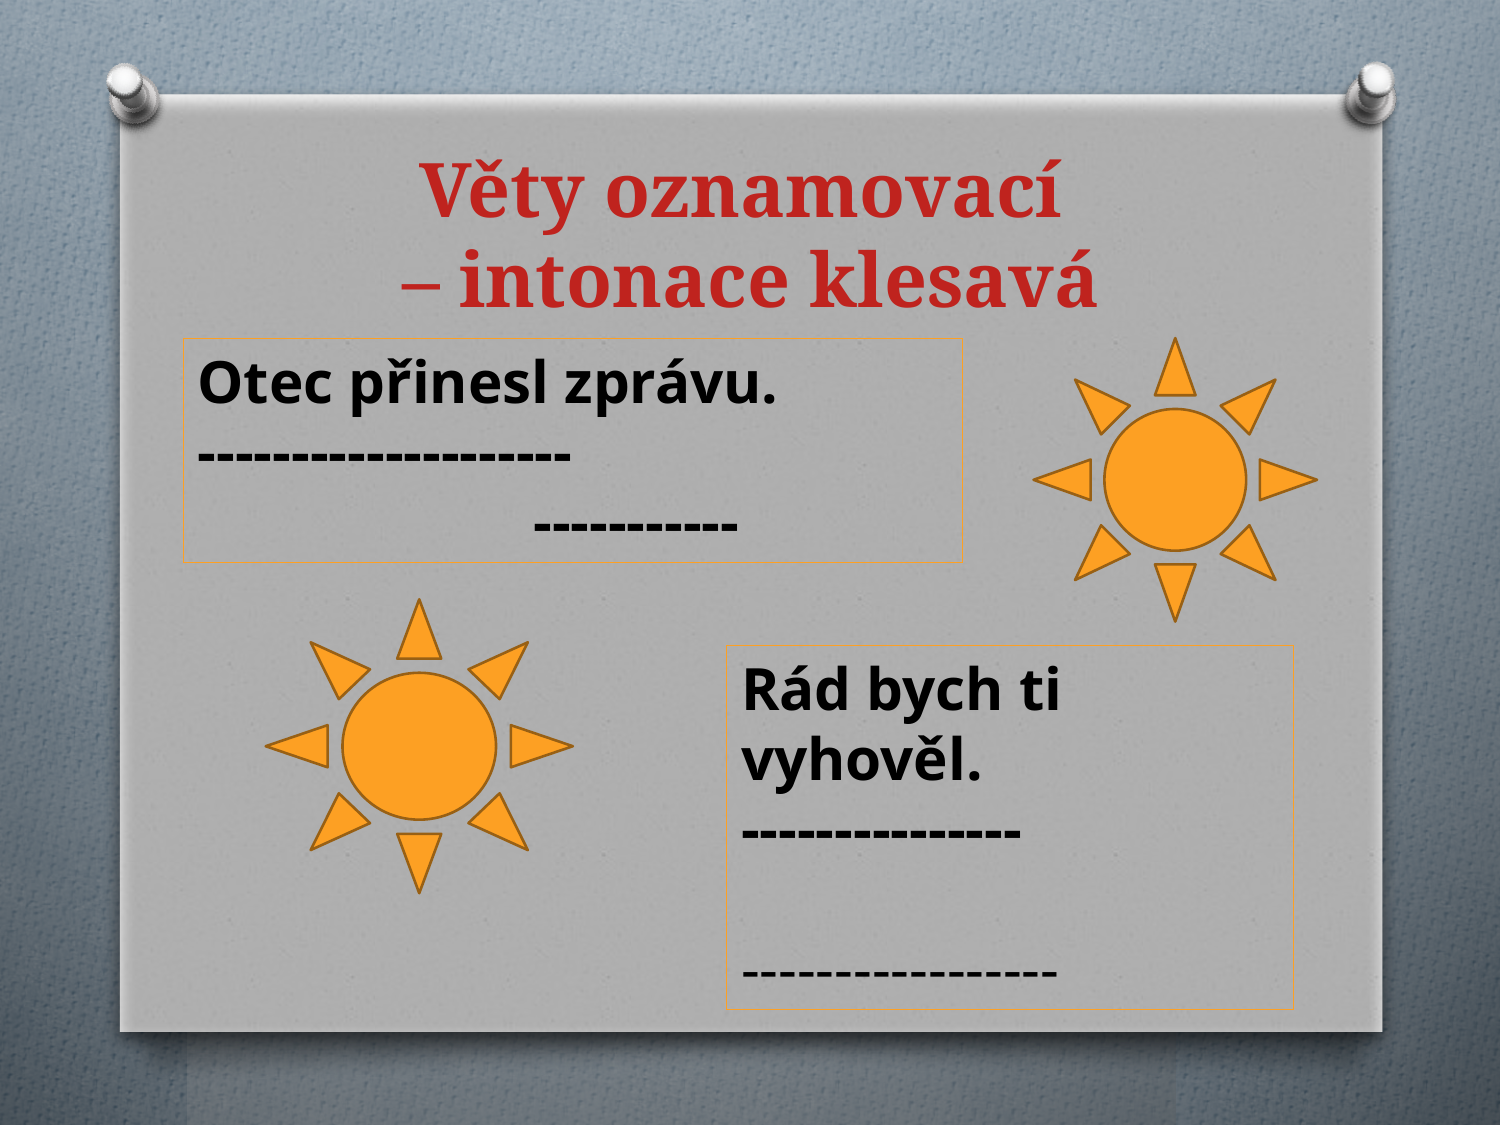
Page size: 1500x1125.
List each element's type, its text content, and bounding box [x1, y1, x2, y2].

picture [1317, 35, 1439, 156]
text_box [509, 723, 575, 769]
text_box [309, 641, 372, 701]
text_box [467, 641, 529, 701]
text_box [341, 671, 498, 821]
text_box [395, 832, 443, 895]
text_box [1073, 378, 1132, 436]
text_box [1219, 378, 1277, 436]
text_box Otec přinesl zprávu. -------------------- ----------- [183, 338, 963, 563]
text_box [1032, 458, 1092, 502]
text_box [1219, 523, 1277, 582]
title Věty oznamovací – intonace klesavá [179, 134, 1323, 332]
text_box [395, 597, 443, 660]
picture [75, 29, 198, 153]
text_box [1258, 458, 1319, 502]
text_box [1153, 563, 1197, 623]
text_box [1153, 336, 1197, 397]
text_box Rád bych ti vyhověl. --------------- ----------------- [726, 645, 1294, 1010]
text_box [264, 723, 329, 769]
text_box [309, 792, 372, 852]
text_box [467, 792, 529, 852]
text_box [1073, 523, 1132, 582]
text_box [1103, 407, 1248, 552]
